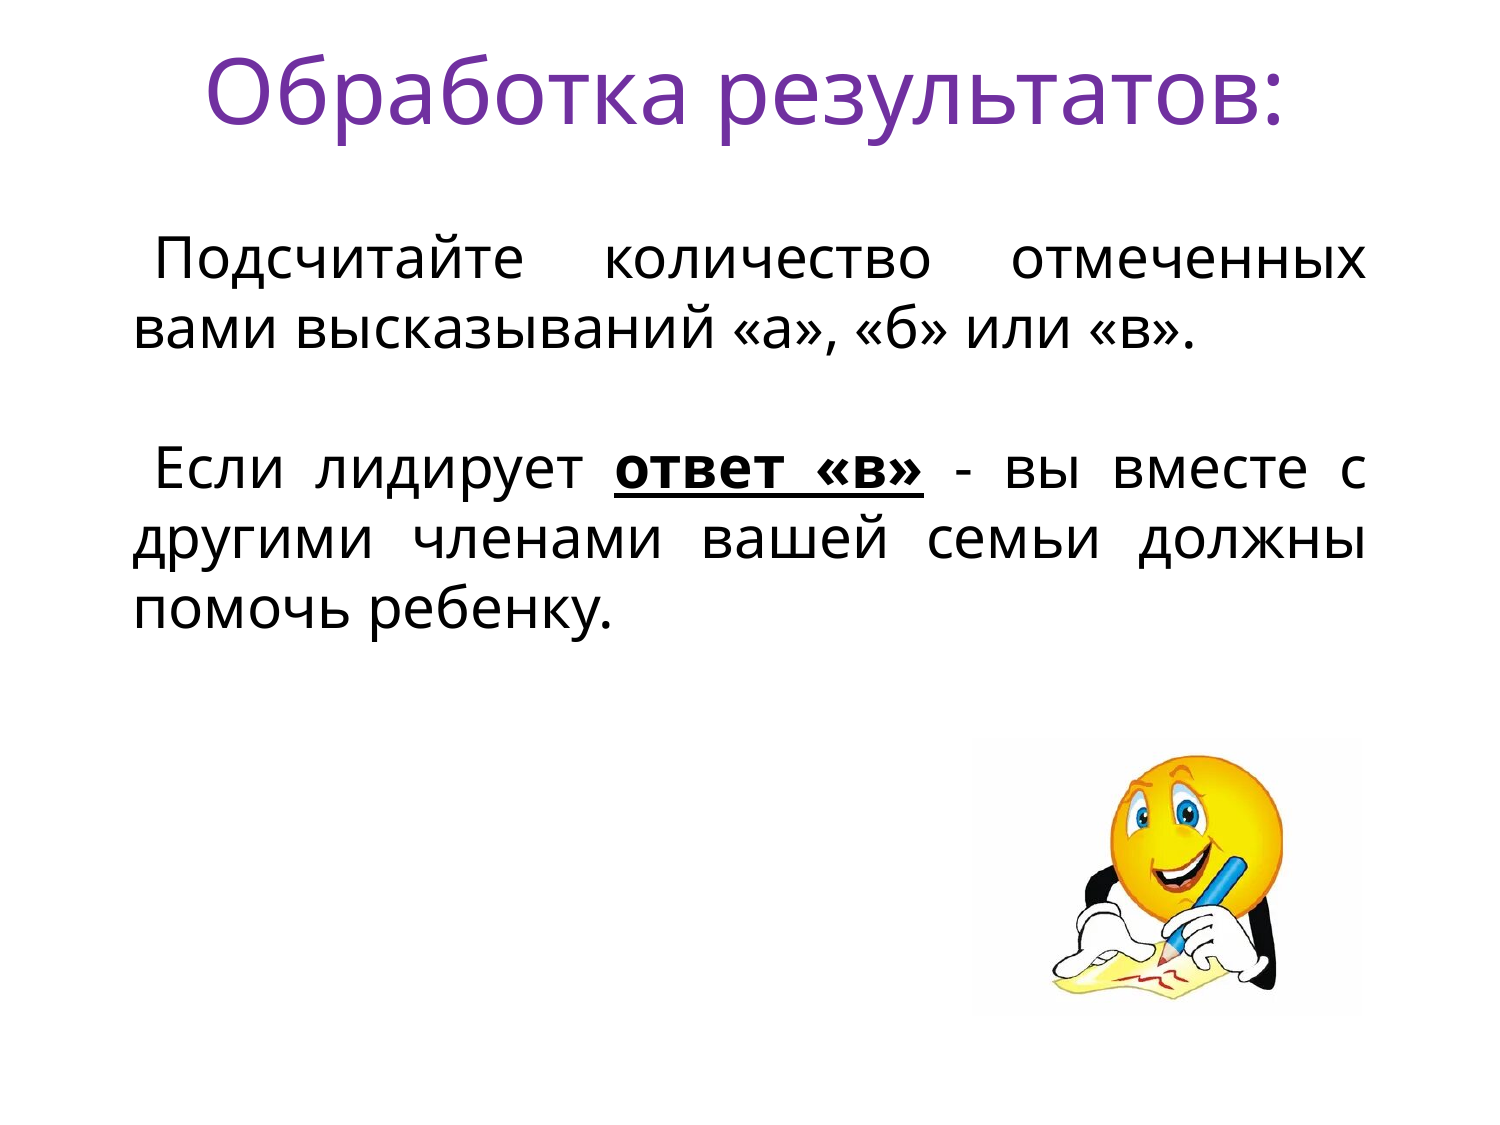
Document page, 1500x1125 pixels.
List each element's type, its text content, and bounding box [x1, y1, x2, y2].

picture [972, 737, 1362, 1016]
title Обработка результатов: [70, 0, 1421, 177]
text_box Подсчитайте количество отмеченных вами высказываний «а», «б» или «в». Если лидирует ответ «в» - вы вместе с другими членами вашей семьи должны помочь ребенку. [117, 213, 1383, 648]
